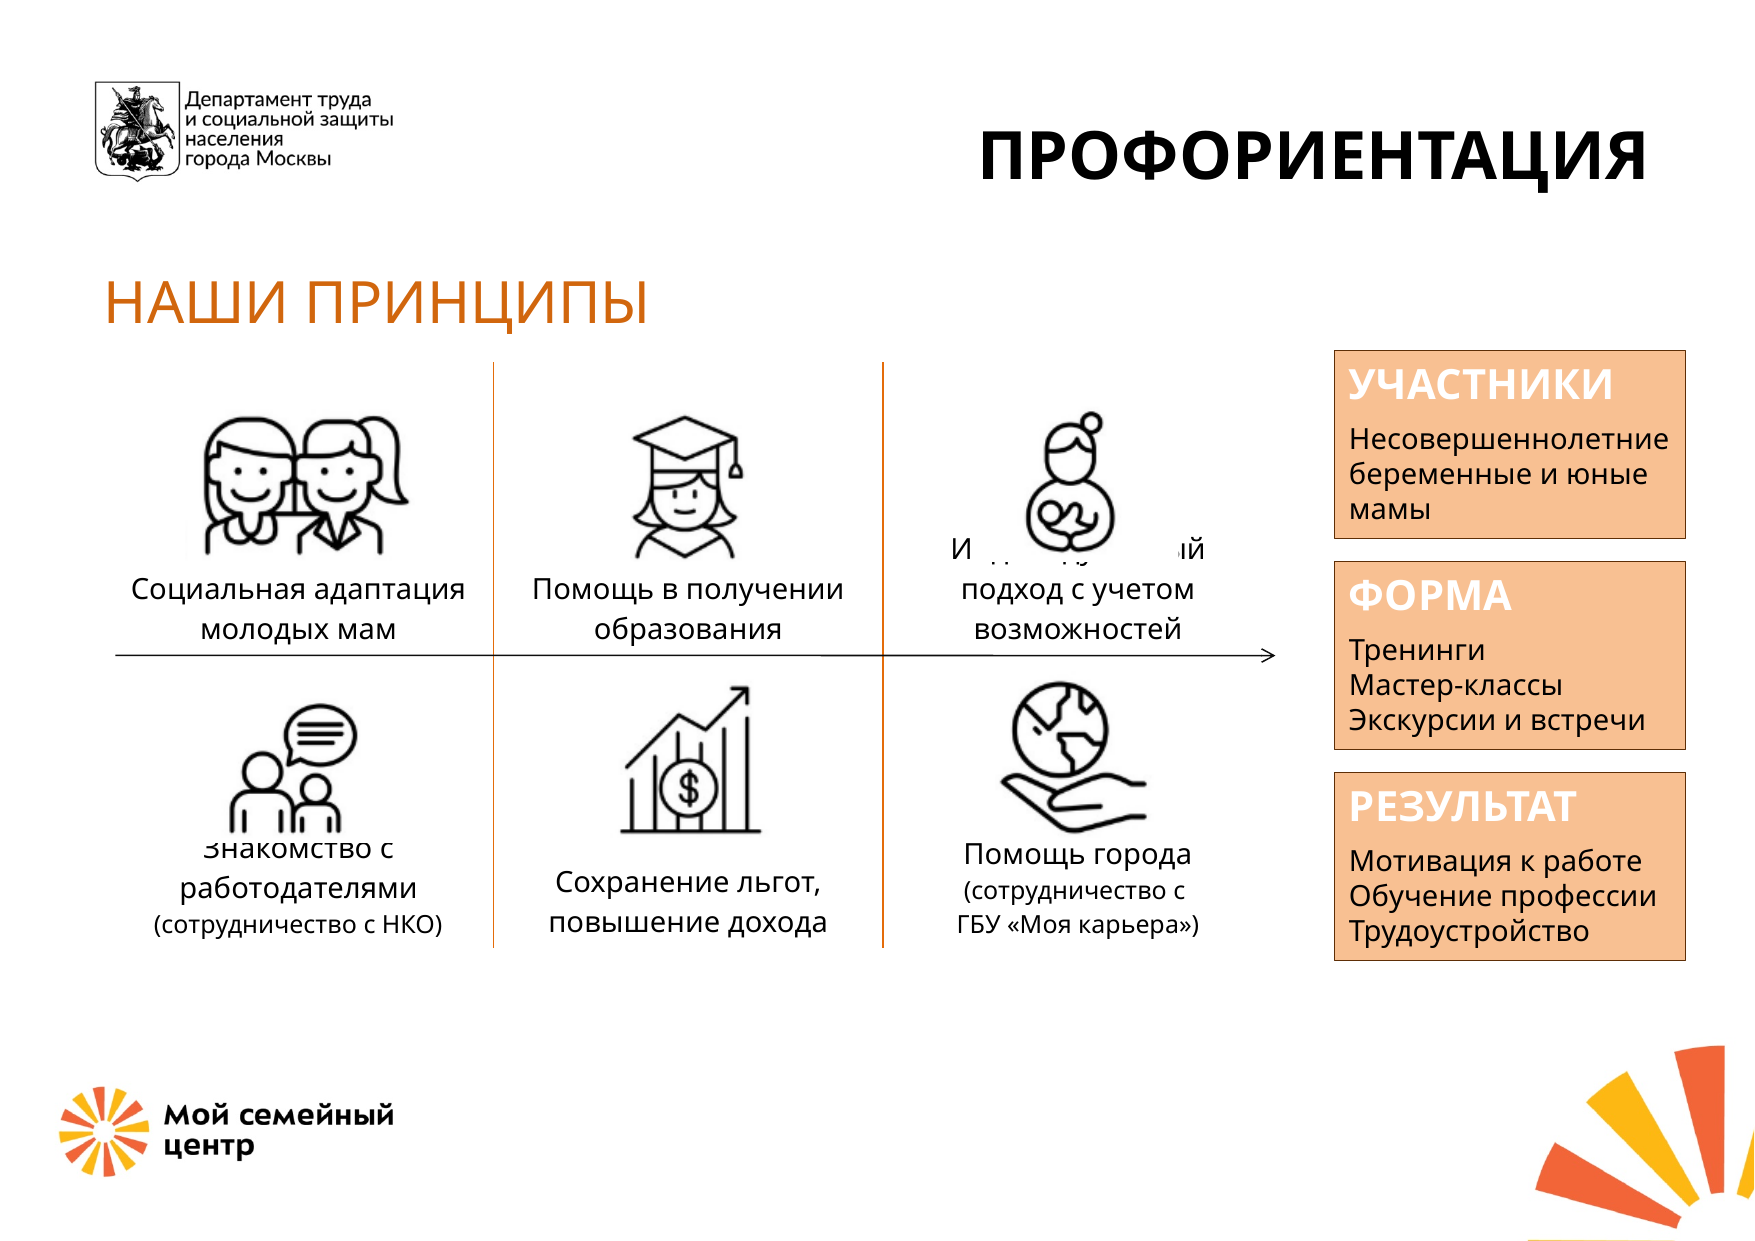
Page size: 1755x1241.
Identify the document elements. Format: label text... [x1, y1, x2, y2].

table_cell Сохранение льгот, повышение дохода [494, 663, 882, 948]
text_box УЧАСТНИКИ Несовершеннолетние беременные и юные мамы [1332, 349, 1688, 540]
title ПРОФОРИЕНТАЦИЯ [87, 49, 1667, 256]
list НАШИ ПРИНЦИПЫ [87, 256, 1667, 1108]
text_box ФОРМА Тренинги Мастер-классы Экскурсии и встречи [1332, 560, 1688, 751]
text_box РЕЗУЛЬТАТ Мотивация к работе Обучение профессии Трудоустройство [1332, 770, 1688, 962]
table_header Помощь в получении образования [494, 362, 882, 653]
picture [0, 0, 1755, 1241]
table_cell Знакомство с работодателями (сотрудничество с НКО) [104, 655, 493, 948]
table_header Социальная адаптация молодых мам [104, 362, 493, 655]
table_header Индивидуальный подход с учетом возможностей [884, 362, 1273, 653]
table_cell Помощь города (сотрудничество с ГБУ «Моя карьера») [884, 663, 1273, 948]
